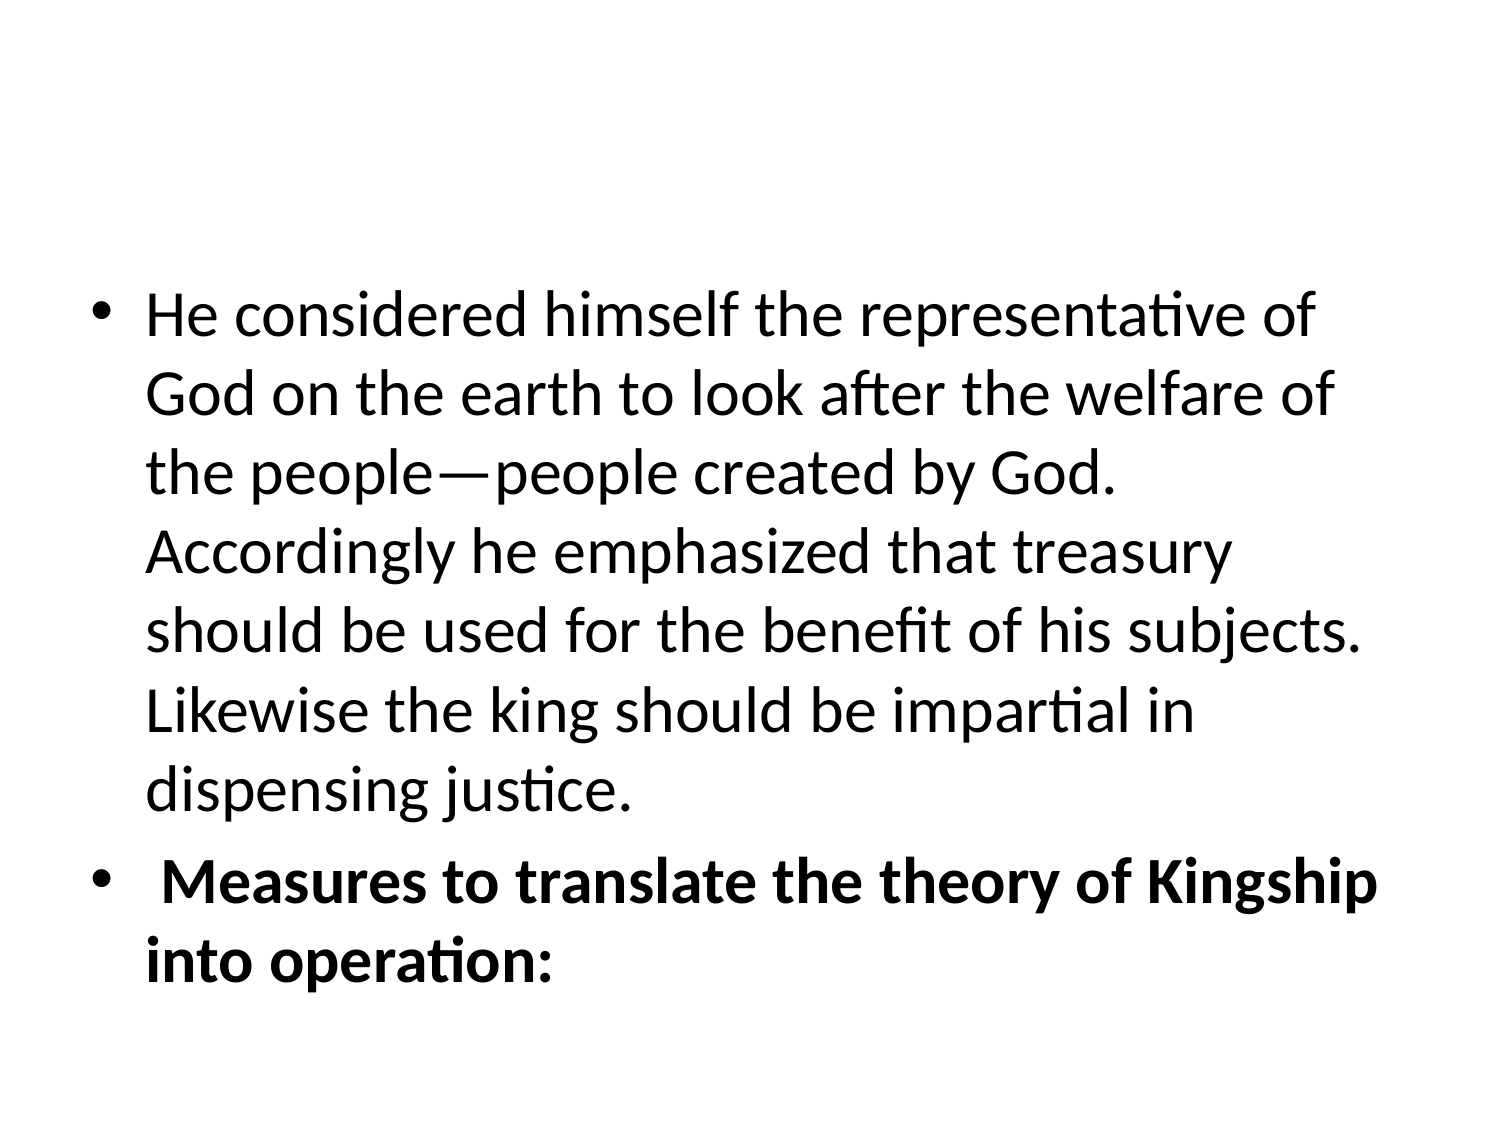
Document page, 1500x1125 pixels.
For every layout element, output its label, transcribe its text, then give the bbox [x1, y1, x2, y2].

list He considered himself the representative of God on the earth to look after the welfare of the people—people created by God. Accordingly he emphasized that treasury should be used for the benefit of his subjects. Likewise the king should be impartial in dispensing justice. Measures to translate the theory of Kingship into operation: [75, 262, 1425, 1005]
